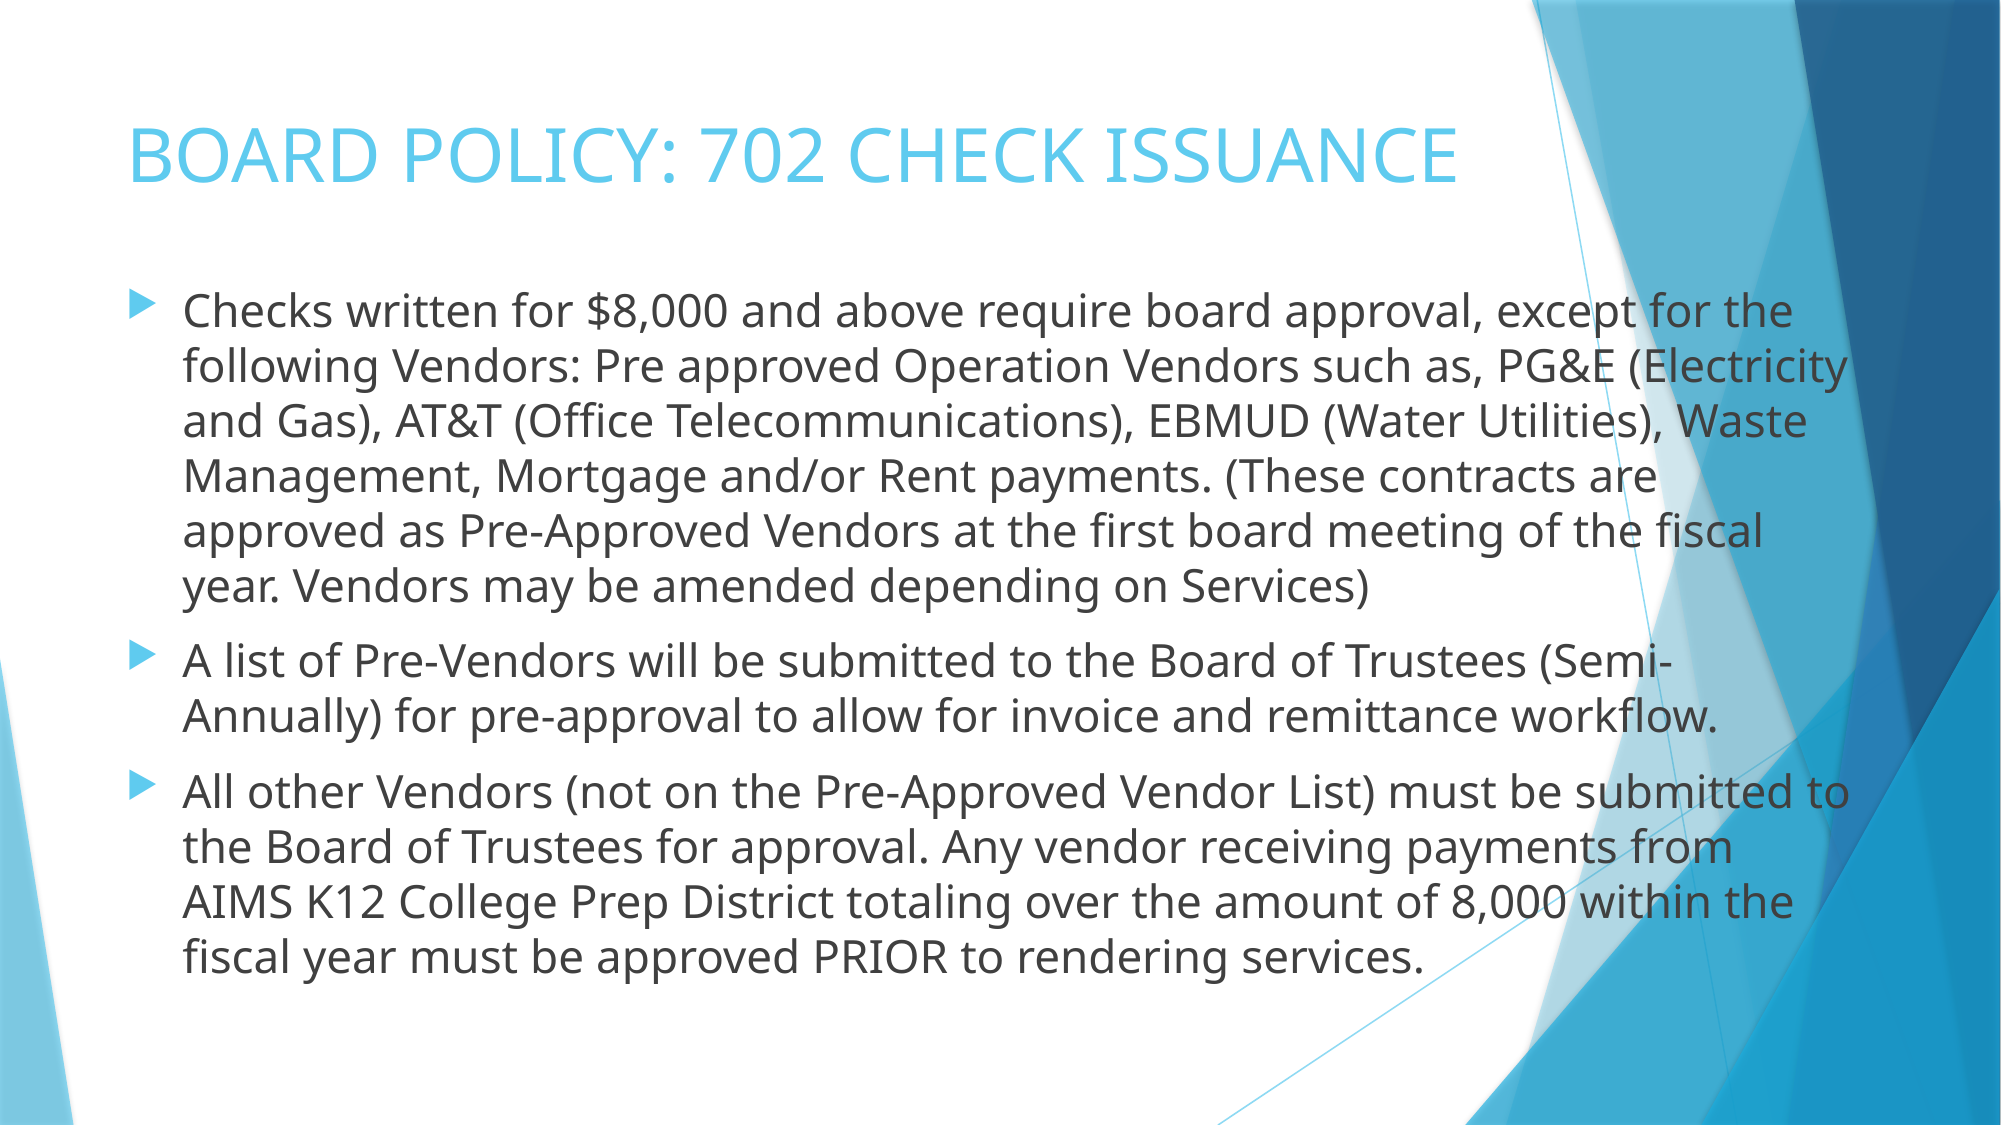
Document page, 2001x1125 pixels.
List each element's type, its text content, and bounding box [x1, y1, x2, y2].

list Checks written for $8,000 and above require board approval, except for the following Vendors: Pre approved Operation Vendors such as, PG&E (Electricity and Gas), AT&T (Office Telecommunications), EBMUD (Water Utilities), Waste Management, Mortgage and/or Rent payments. (These contracts are approved as Pre-Approved Vendors at the first board meeting of the fiscal year. Vendors may be amended depending on Services) A list of Pre-Vendors will be submitted to the Board of Trustees (Semi-Annually) for pre-approval to allow for invoice and remittance workflow. All other Vendors (not on the Pre-Approved Vendor List) must be submitted to the Board of Trustees for approval. Any vendor receiving payments from AIMS K12 College Prep District totaling over the amount of 8,000 within the fiscal year must be approved PRIOR to rendering services. [111, 208, 1872, 1050]
title BOARD POLICY: 702 CHECK ISSUANCE [111, 99, 1522, 208]
